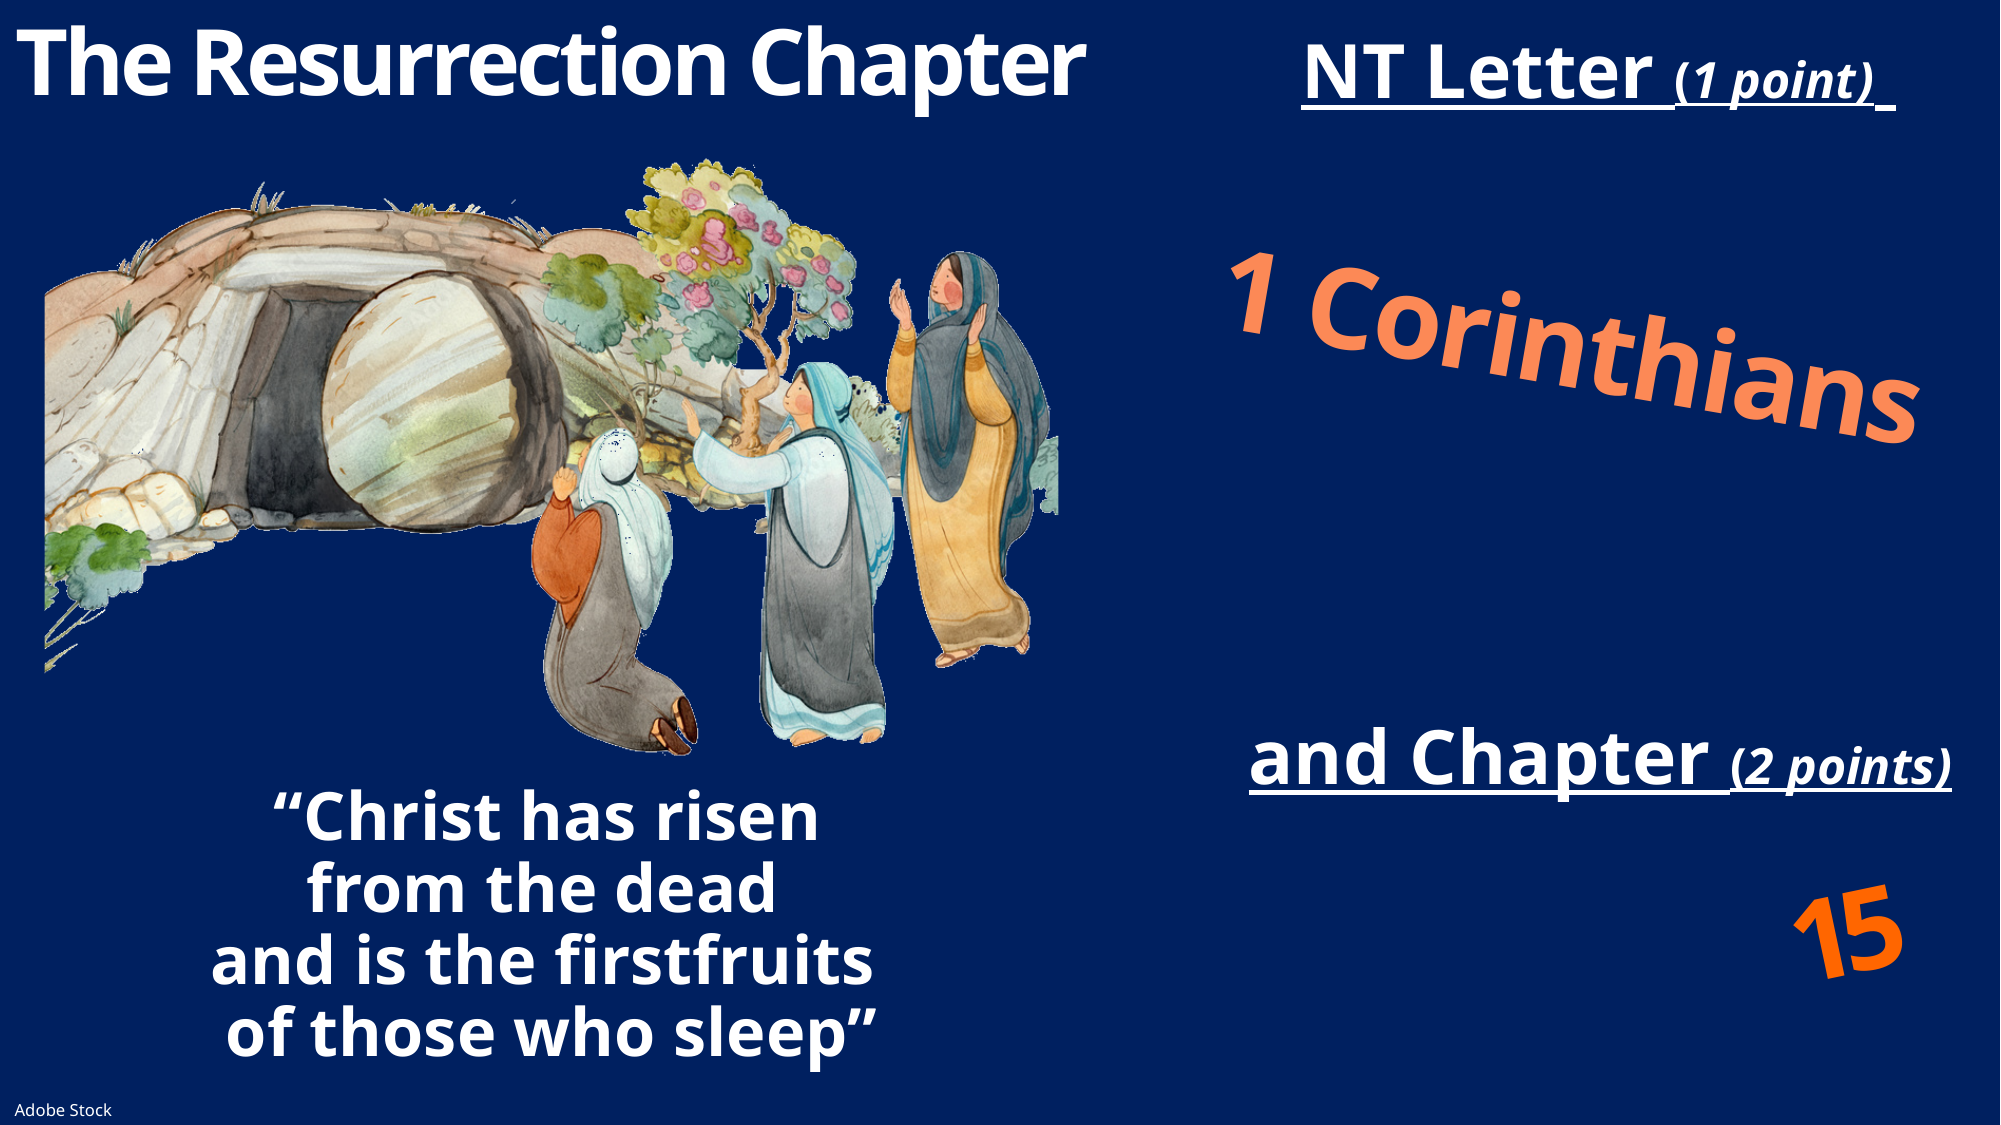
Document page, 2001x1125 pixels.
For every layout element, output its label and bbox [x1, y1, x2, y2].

picture [44, 131, 1059, 783]
text_box [0, 0, 2000, 1125]
